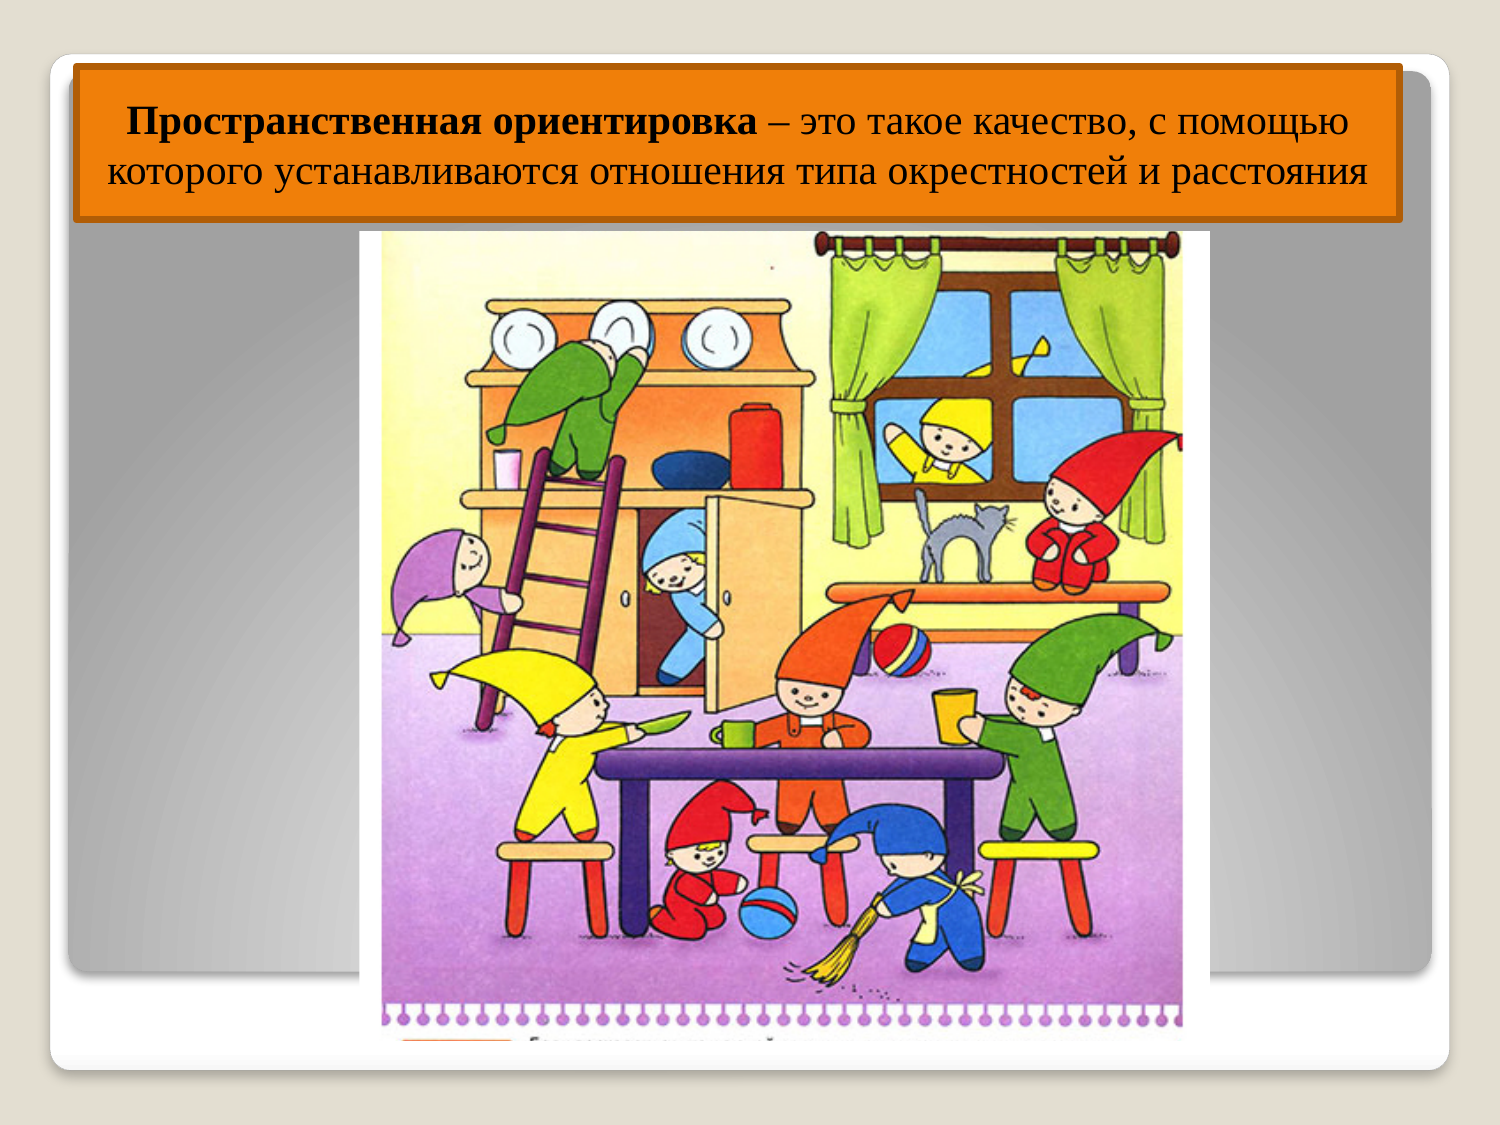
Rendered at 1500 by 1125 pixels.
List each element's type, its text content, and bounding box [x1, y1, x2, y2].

text_box Пространственная ориентировка – это такое качество, с помощью которого устанавливаются отношения типа окрестностей и расстояния [73, 63, 1403, 223]
picture [359, 231, 1211, 1041]
